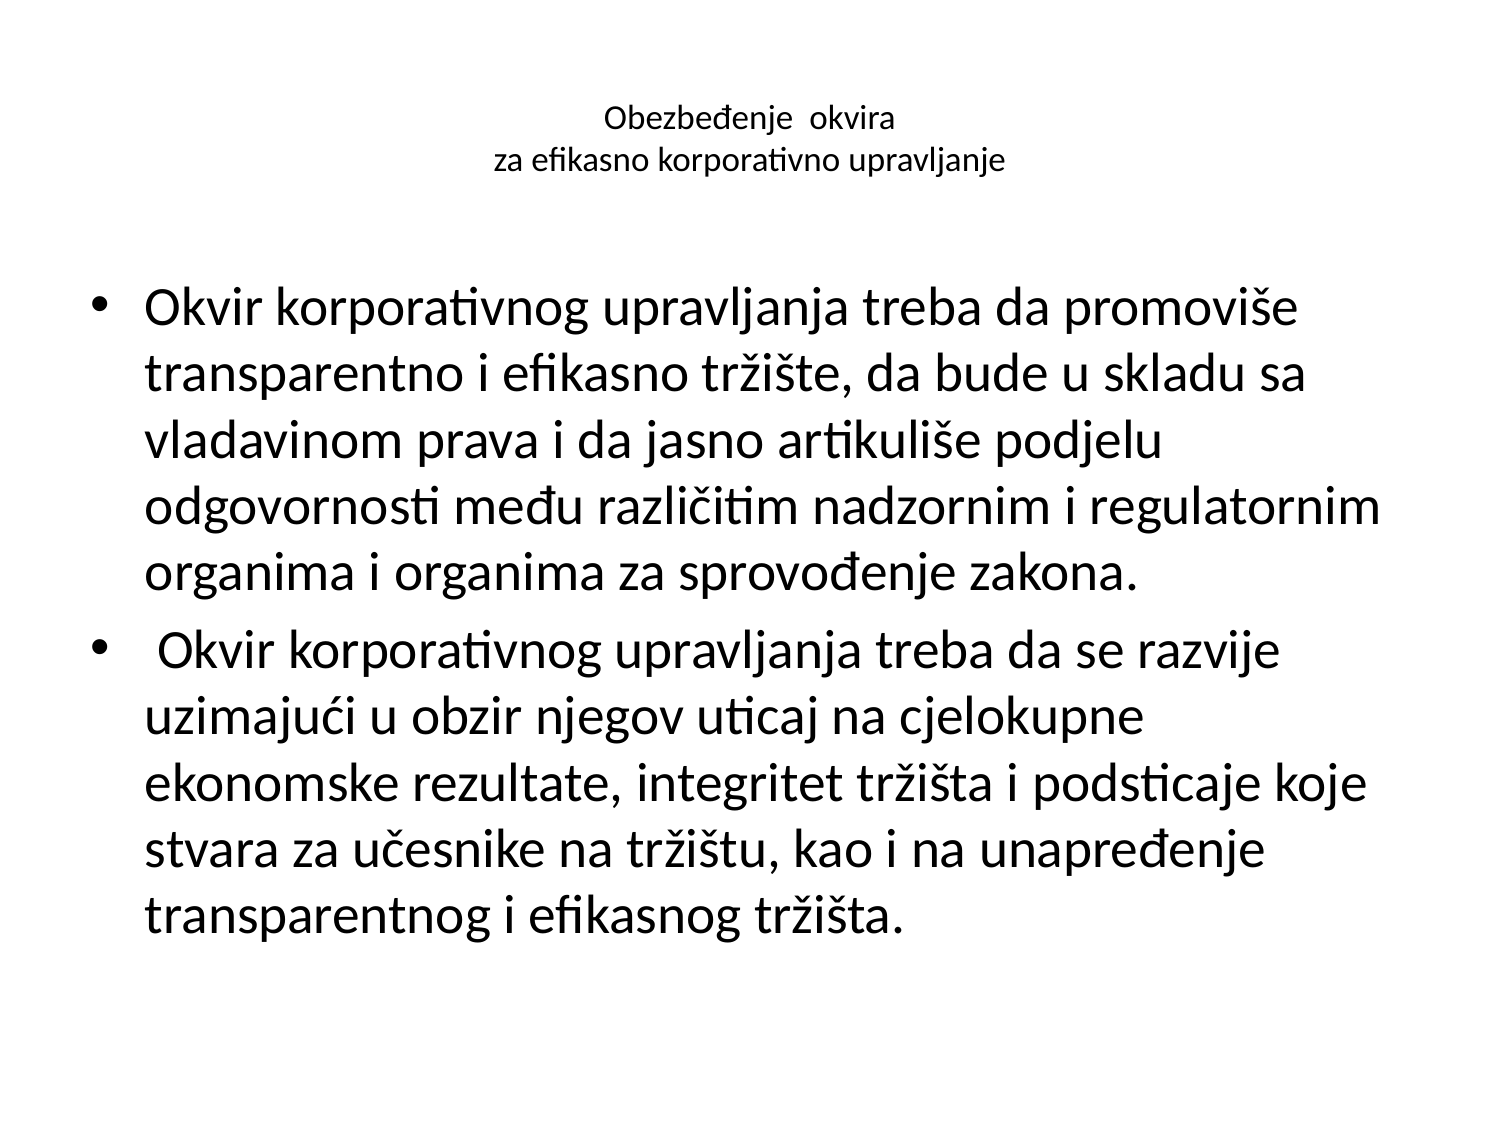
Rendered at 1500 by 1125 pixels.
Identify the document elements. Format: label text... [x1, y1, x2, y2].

title Obezbeđenje okvira za efikasno korporativno upravljanje [75, 45, 1425, 233]
list Okvir korporativnog upravljanja treba da promoviše transparentno i efikasno tržište, da bude u skladu sa vladavinom prava i da jasno artikuliše podjelu odgovornosti među različitim nadzornim i regulatornim organima i organima za sprovođenje zakona. Okvir korporativnog upravljanja treba da se razvije uzimajući u obzir njegov uticaj na cjelokupne ekonomske rezultate, integritet tržišta i podsticaje koje stvara za učesnike na tržištu, kao i na unapređenje transparentnog i efikasnog tržišta. [75, 262, 1425, 1005]
